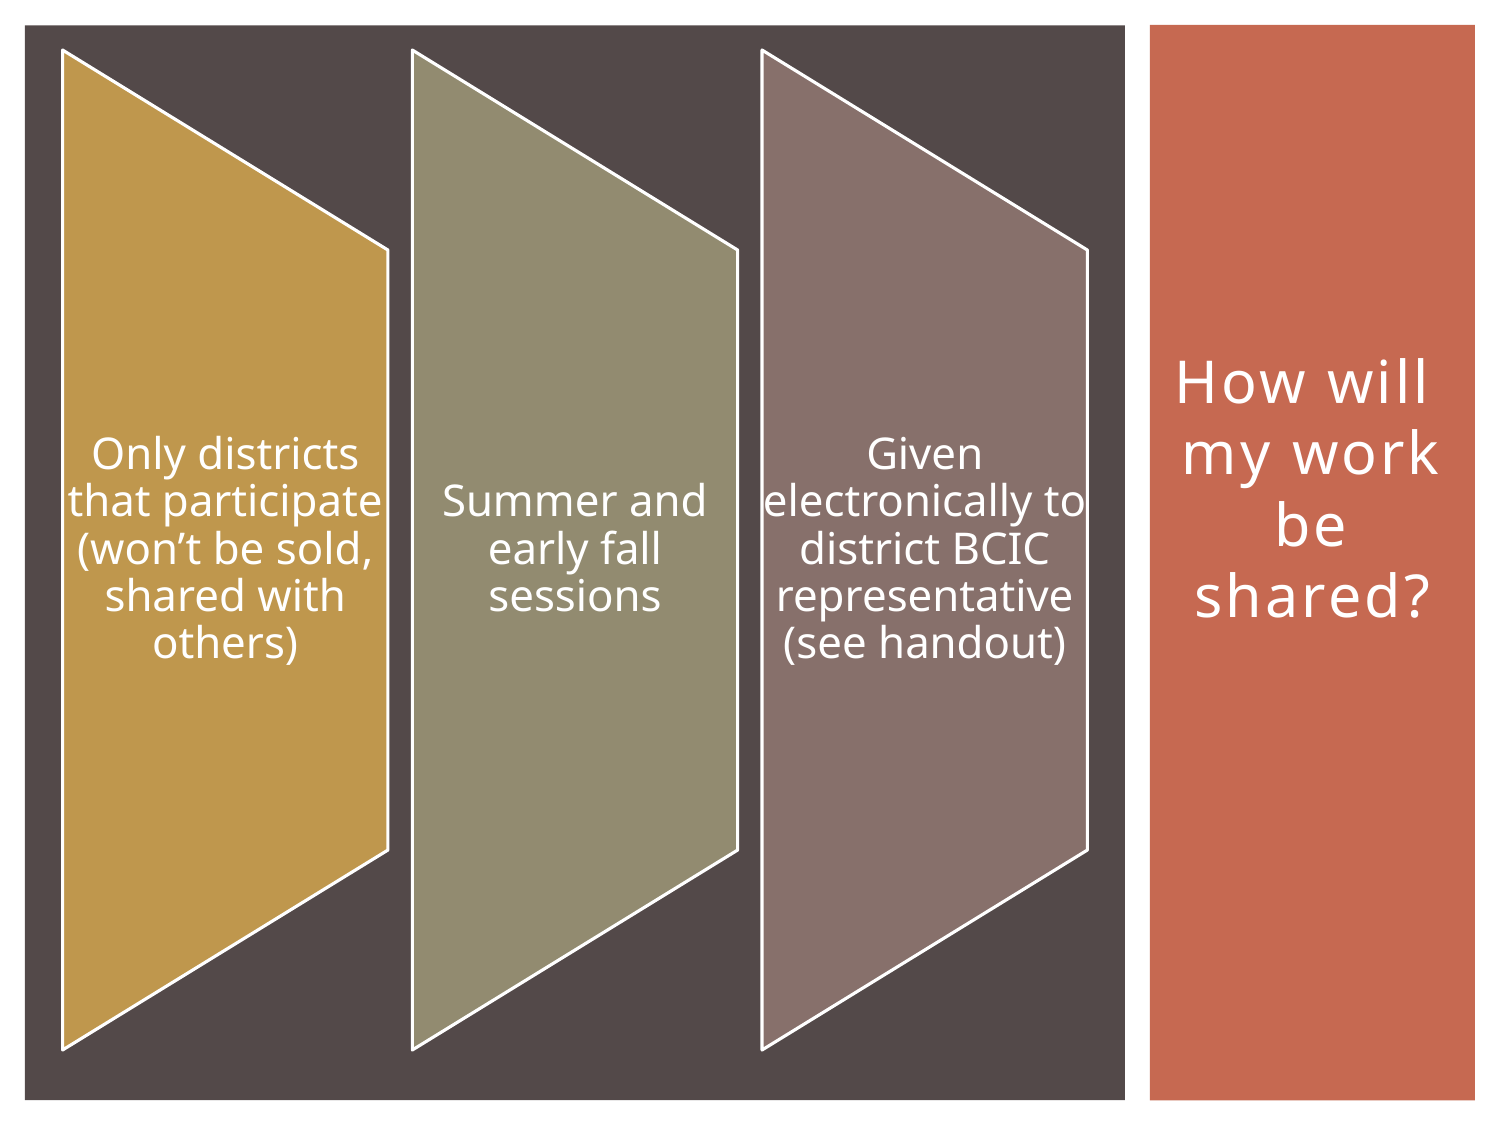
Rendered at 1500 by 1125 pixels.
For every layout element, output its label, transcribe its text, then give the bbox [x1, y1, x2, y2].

subtitle How will my work be shared? [1149, 336, 1475, 637]
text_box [62, 49, 1088, 1051]
